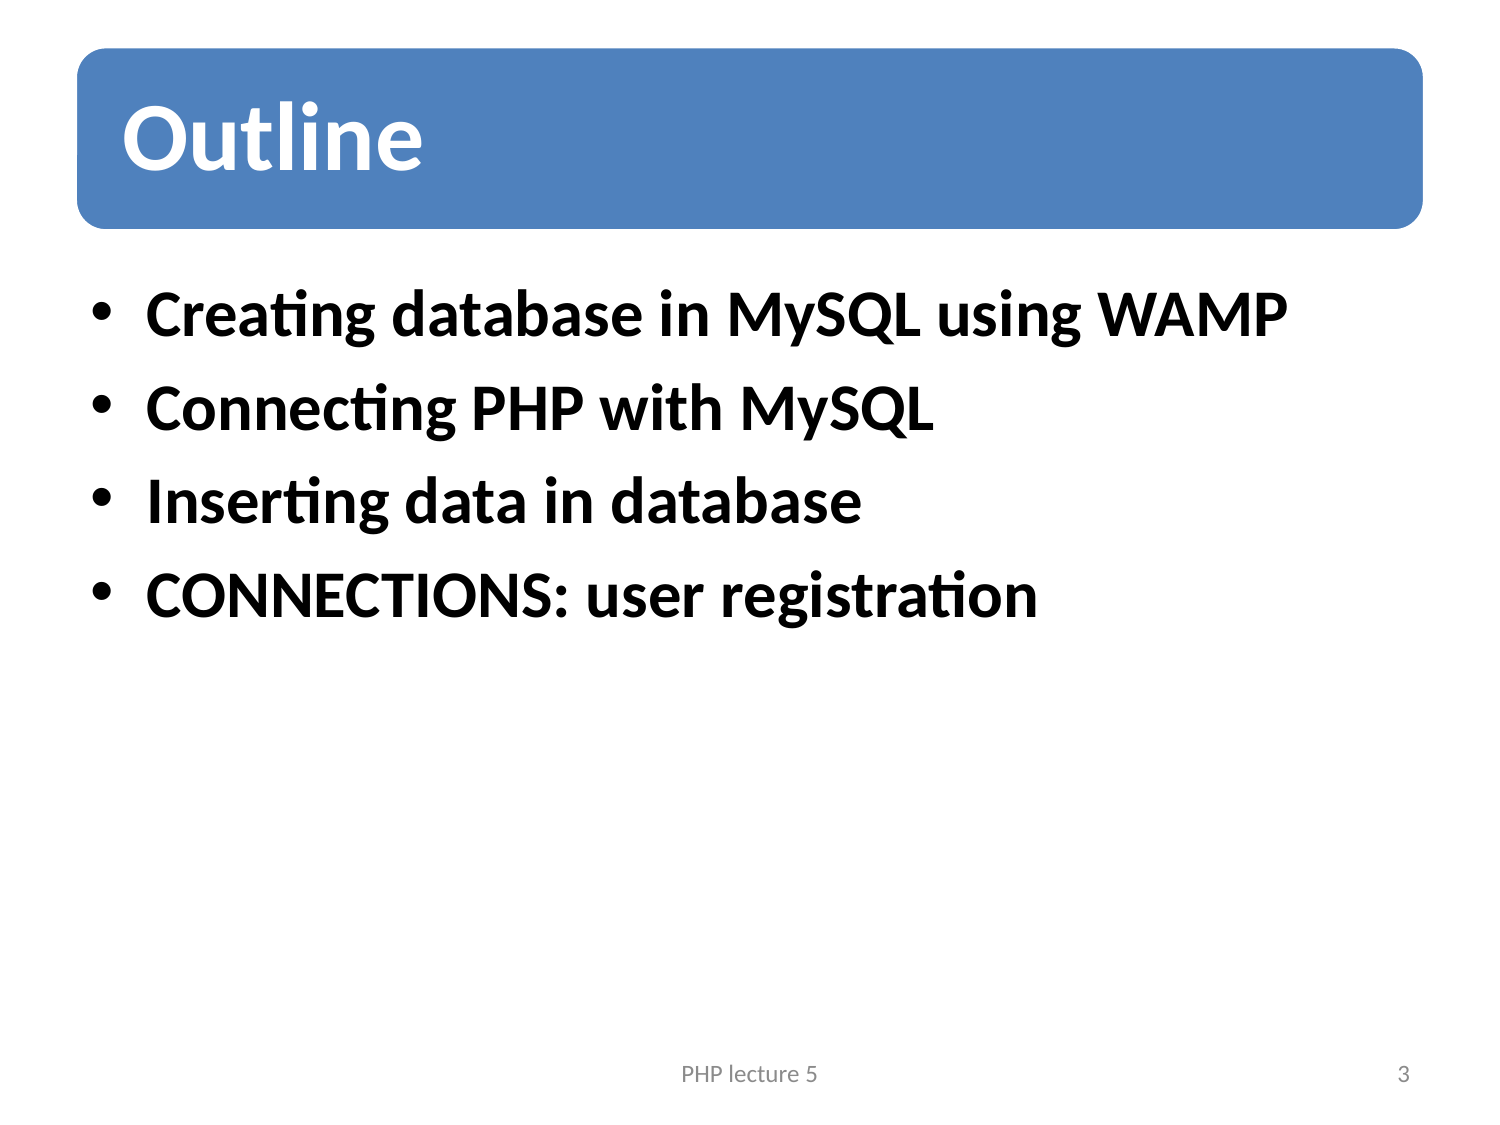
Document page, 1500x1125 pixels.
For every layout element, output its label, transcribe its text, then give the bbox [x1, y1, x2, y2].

slide_number 3 [1074, 1042, 1425, 1103]
list Creating database in MySQL using WAMP Connecting PHP with MySQL Inserting data in database CONNECTIONS: user registration [75, 262, 1425, 1005]
footer PHP lecture 5 [512, 1042, 988, 1103]
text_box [74, 44, 1426, 233]
